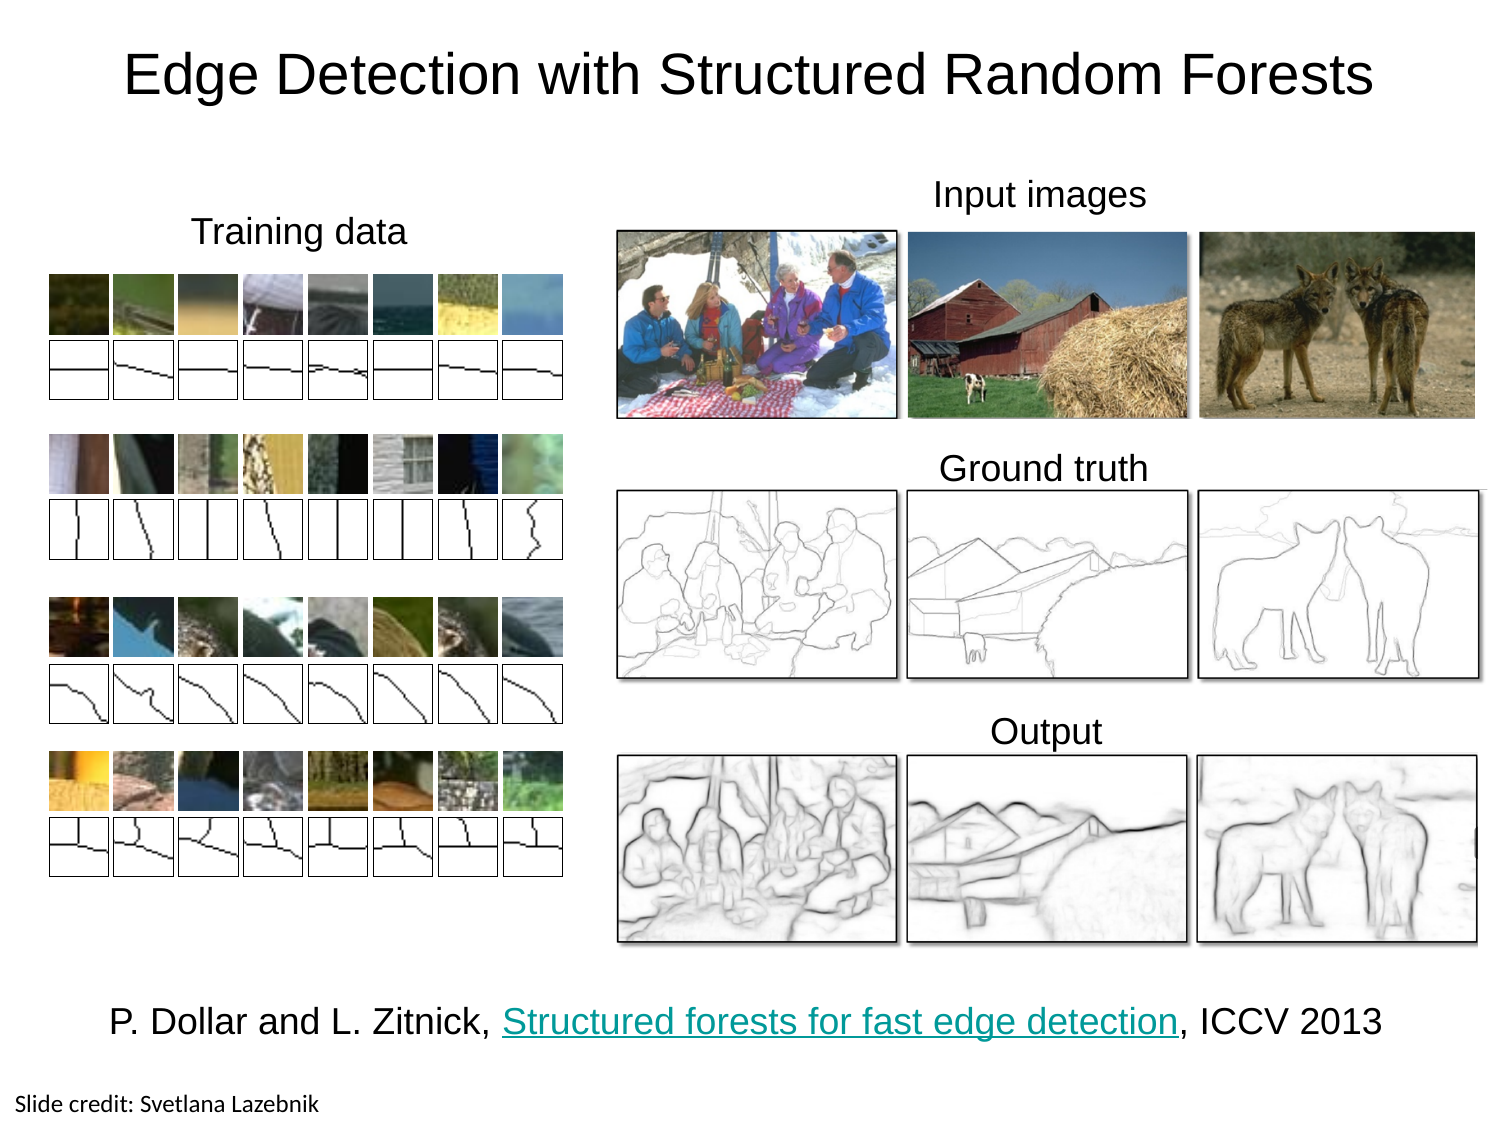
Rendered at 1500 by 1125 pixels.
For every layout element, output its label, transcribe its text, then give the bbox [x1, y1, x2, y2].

text_box Output [975, 699, 1118, 750]
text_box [48, 274, 563, 878]
picture [612, 489, 1488, 685]
picture [612, 223, 1476, 419]
title Edge Detection with Structured Random Forests [0, 0, 1500, 142]
text_box Input images [918, 162, 1163, 221]
text_box Slide credit: Svetlana Lazebnik [0, 1079, 625, 1125]
picture [612, 751, 1479, 953]
text_box Ground truth [924, 436, 1165, 487]
text_box P. Dollar and L. Zitnick, Structured forests for fast edge detection, ICCV 2013 [94, 989, 1398, 1050]
text_box Training data [175, 199, 423, 259]
